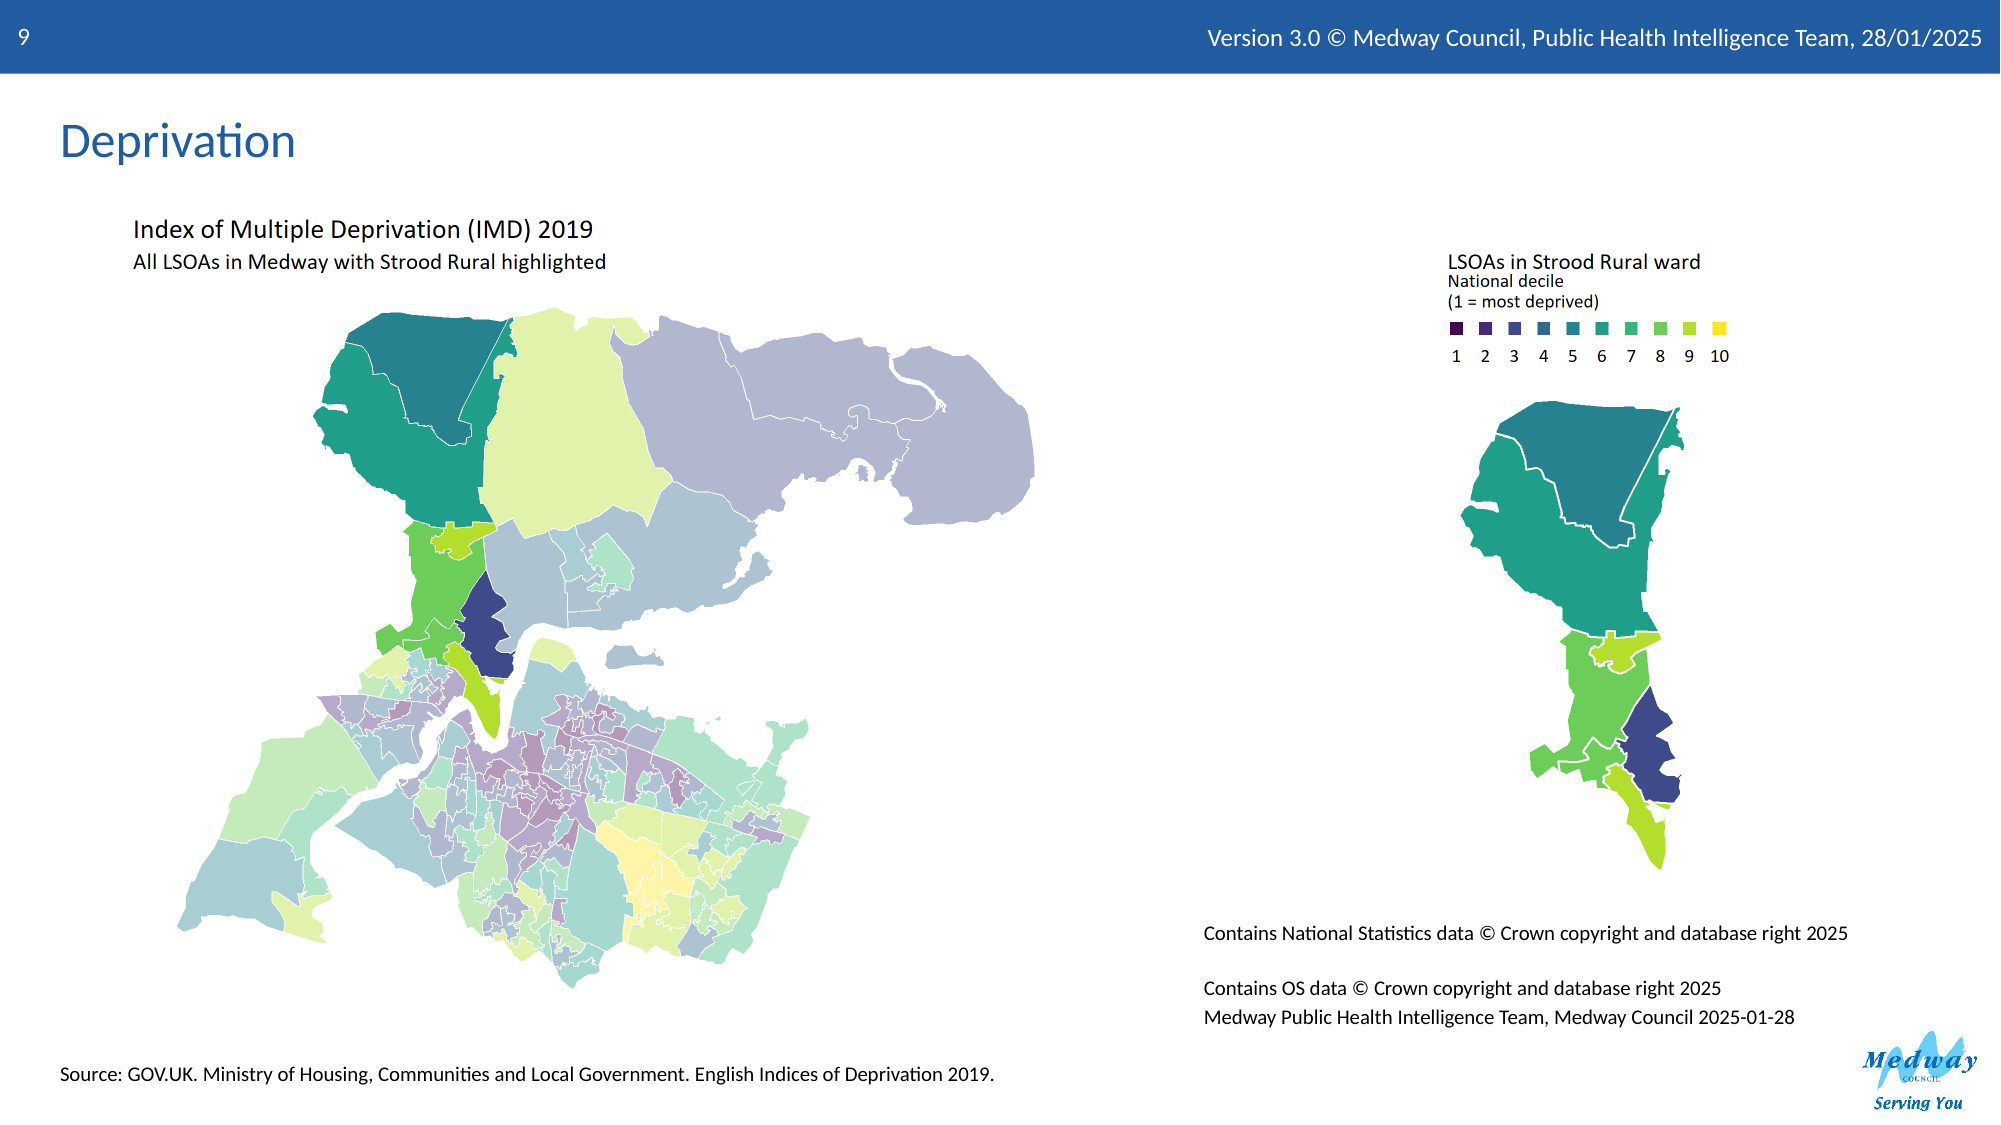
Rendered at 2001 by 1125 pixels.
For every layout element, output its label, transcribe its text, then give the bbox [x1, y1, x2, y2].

footer Source: GOV.UK. Ministry of Housing, Communities and Local Government. English Indices of Deprivation 2019. [45, 1042, 1804, 1103]
list Contains National Statistics data © Crown copyright and database right 2025 Contains OS data © Crown copyright and database right 2025 Medway Public Health Intelligence Team, Medway Council 2025-01-28 [1189, 912, 1955, 1022]
list Version 3.0 © Medway Council, Public Health Intelligence Team, 28/01/2025 [881, 2, 2000, 72]
picture [1862, 1031, 1977, 1111]
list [1188, 208, 1956, 894]
title Deprivation [45, 83, 1955, 191]
slide_number 9 [2, 5, 239, 66]
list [44, 208, 1166, 1024]
